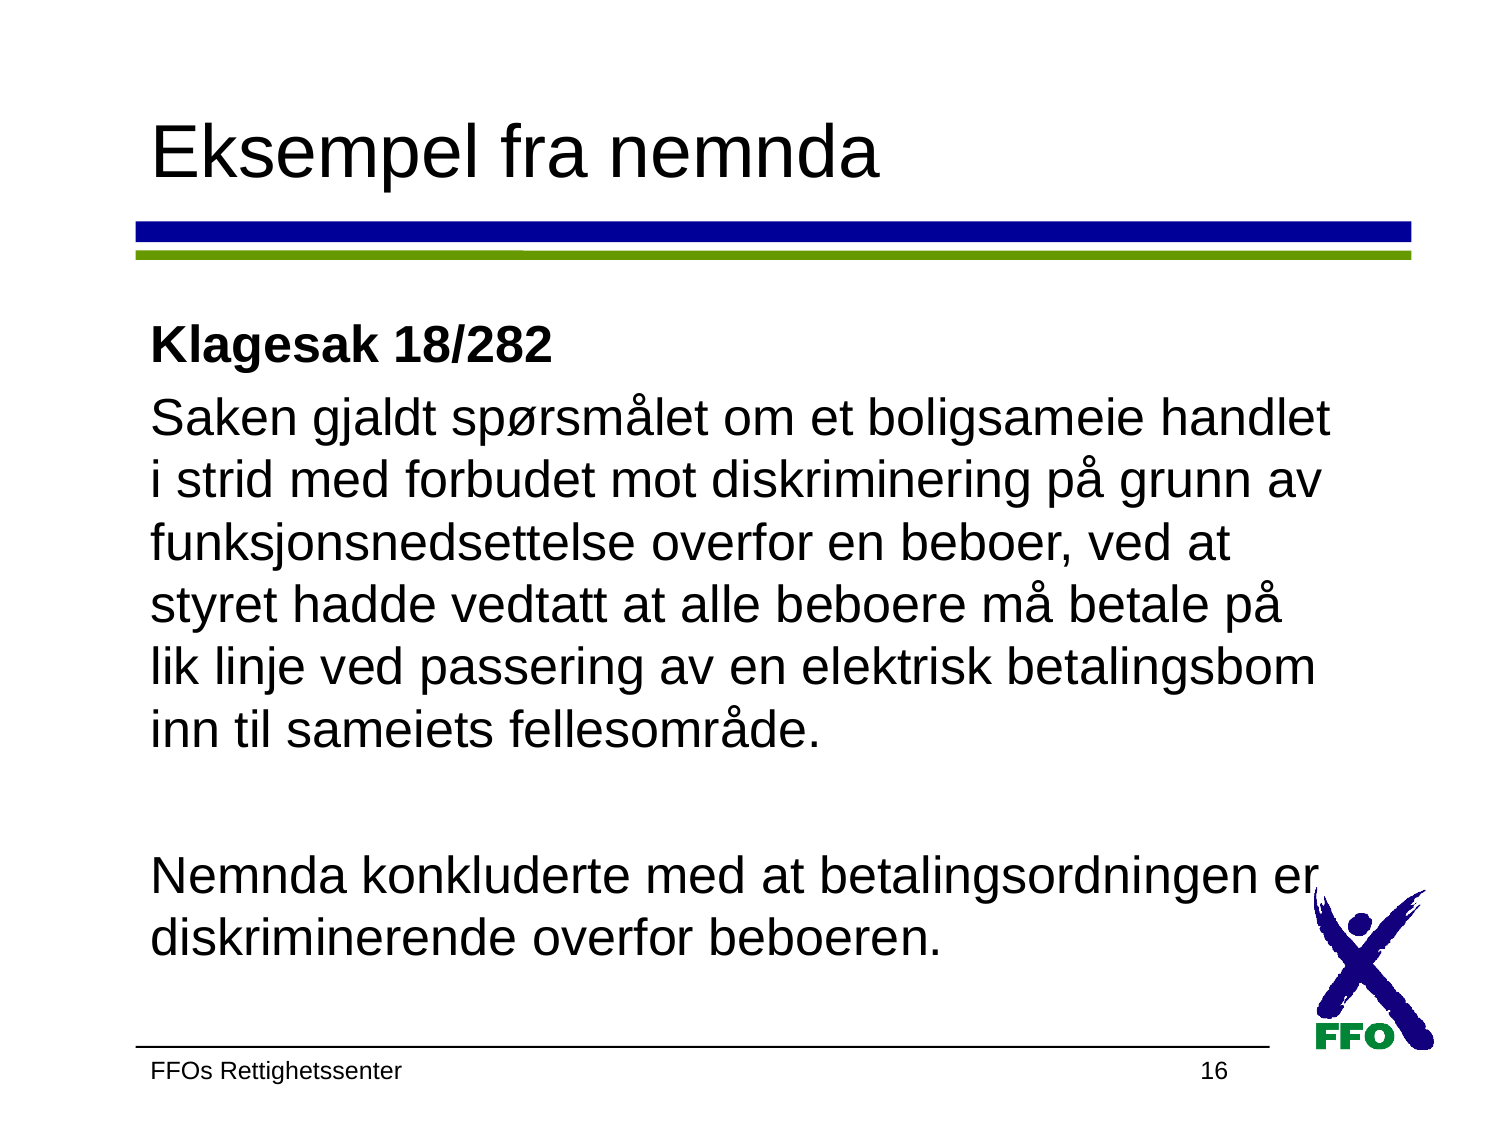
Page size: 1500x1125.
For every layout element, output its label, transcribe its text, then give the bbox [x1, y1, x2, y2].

picture [1314, 887, 1434, 1050]
title Eksempel fra nemnda [135, 78, 1424, 232]
list Klagesak 18/282 Saken gjaldt spørsmålet om et boligsameie handlet i strid med forbudet mot diskriminering på grunn av funksjonsnedsettelse overfor en beboer, ved at styret hadde vedtatt at alle beboere må betale på lik linje ved passering av en elektrisk betalingsbom inn til sameiets fellesområde. Nemnda konkluderte med at betalingsordningen er diskriminerende overfor beboeren. [135, 302, 1354, 1017]
